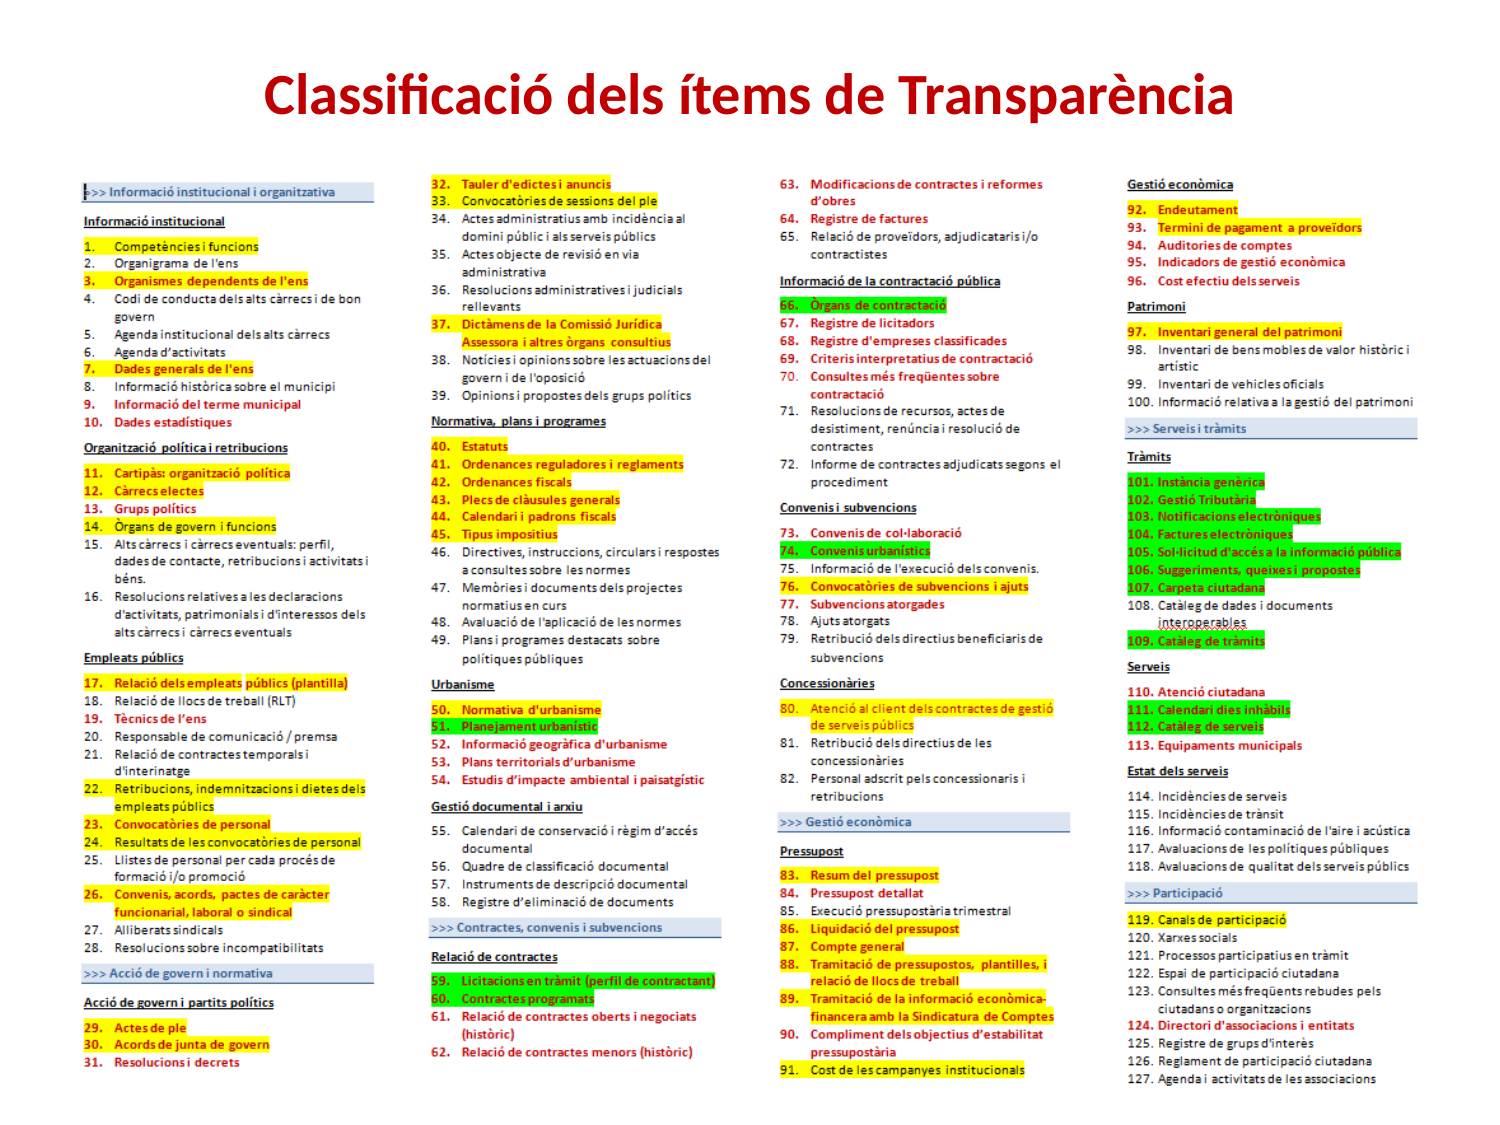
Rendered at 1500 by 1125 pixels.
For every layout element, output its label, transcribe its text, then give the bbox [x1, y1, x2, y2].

title Classificació dels ítems de Transparència [75, 45, 1425, 126]
picture [52, 127, 1459, 1118]
